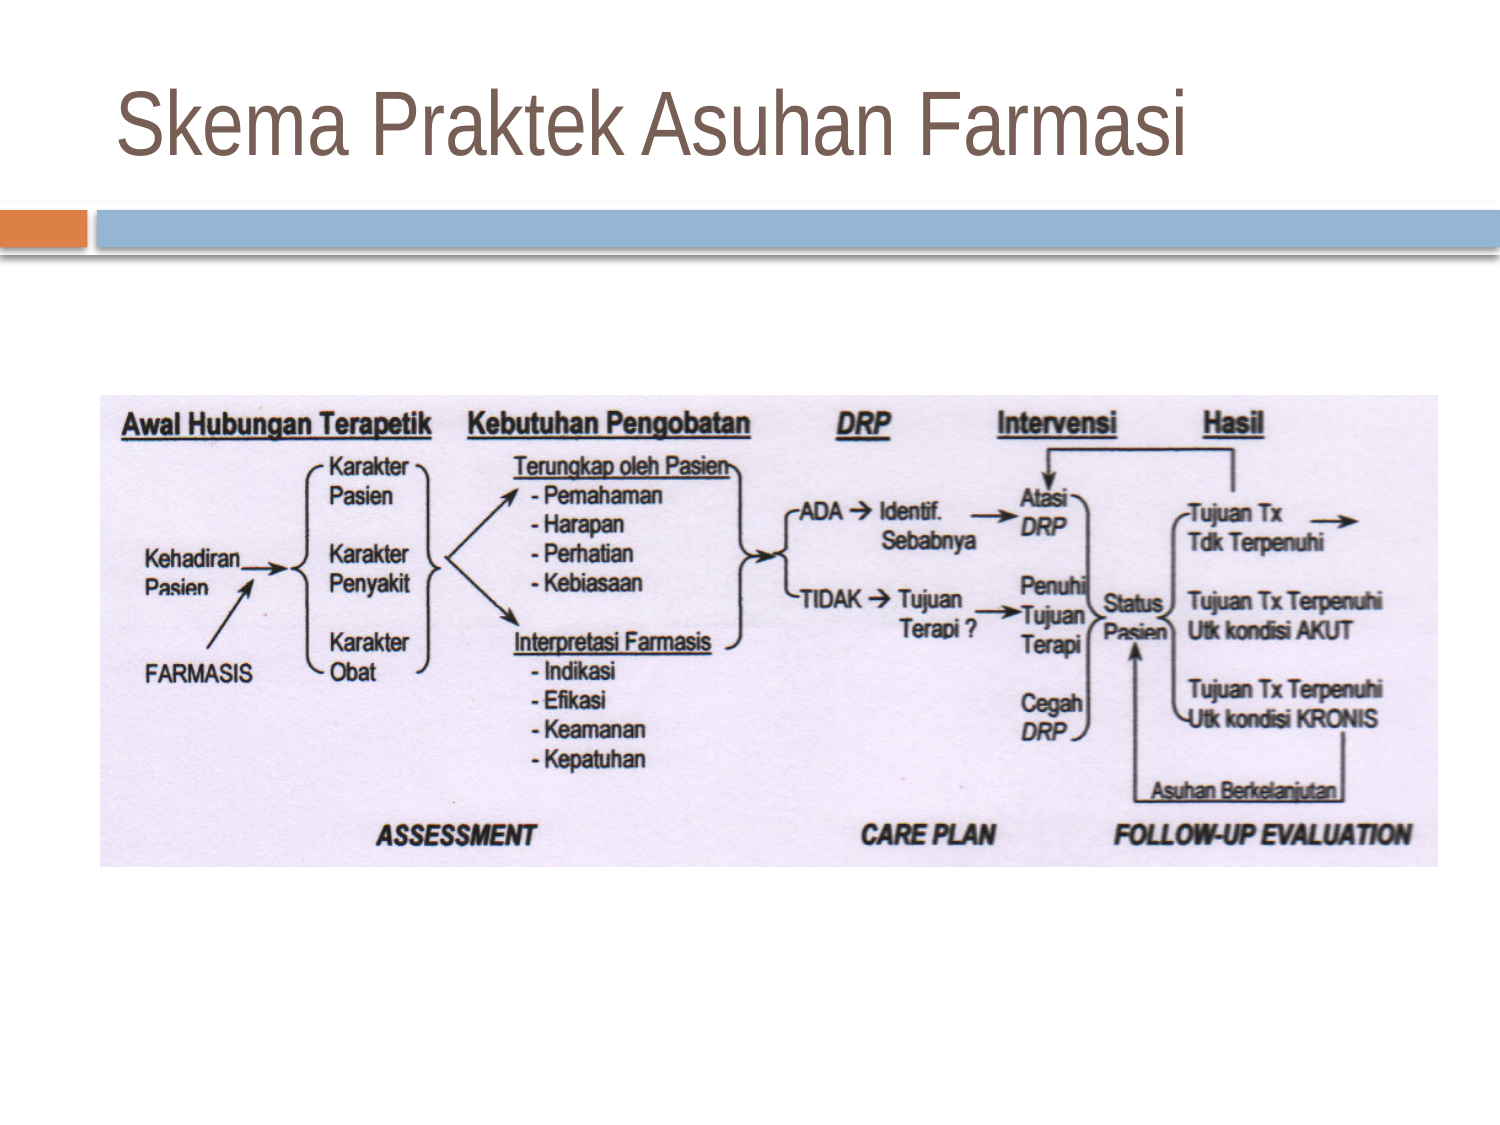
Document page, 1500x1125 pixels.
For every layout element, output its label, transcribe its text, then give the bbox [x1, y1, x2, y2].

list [100, 395, 1439, 868]
title Skema Praktek Asuhan Farmasi [100, 37, 1438, 200]
